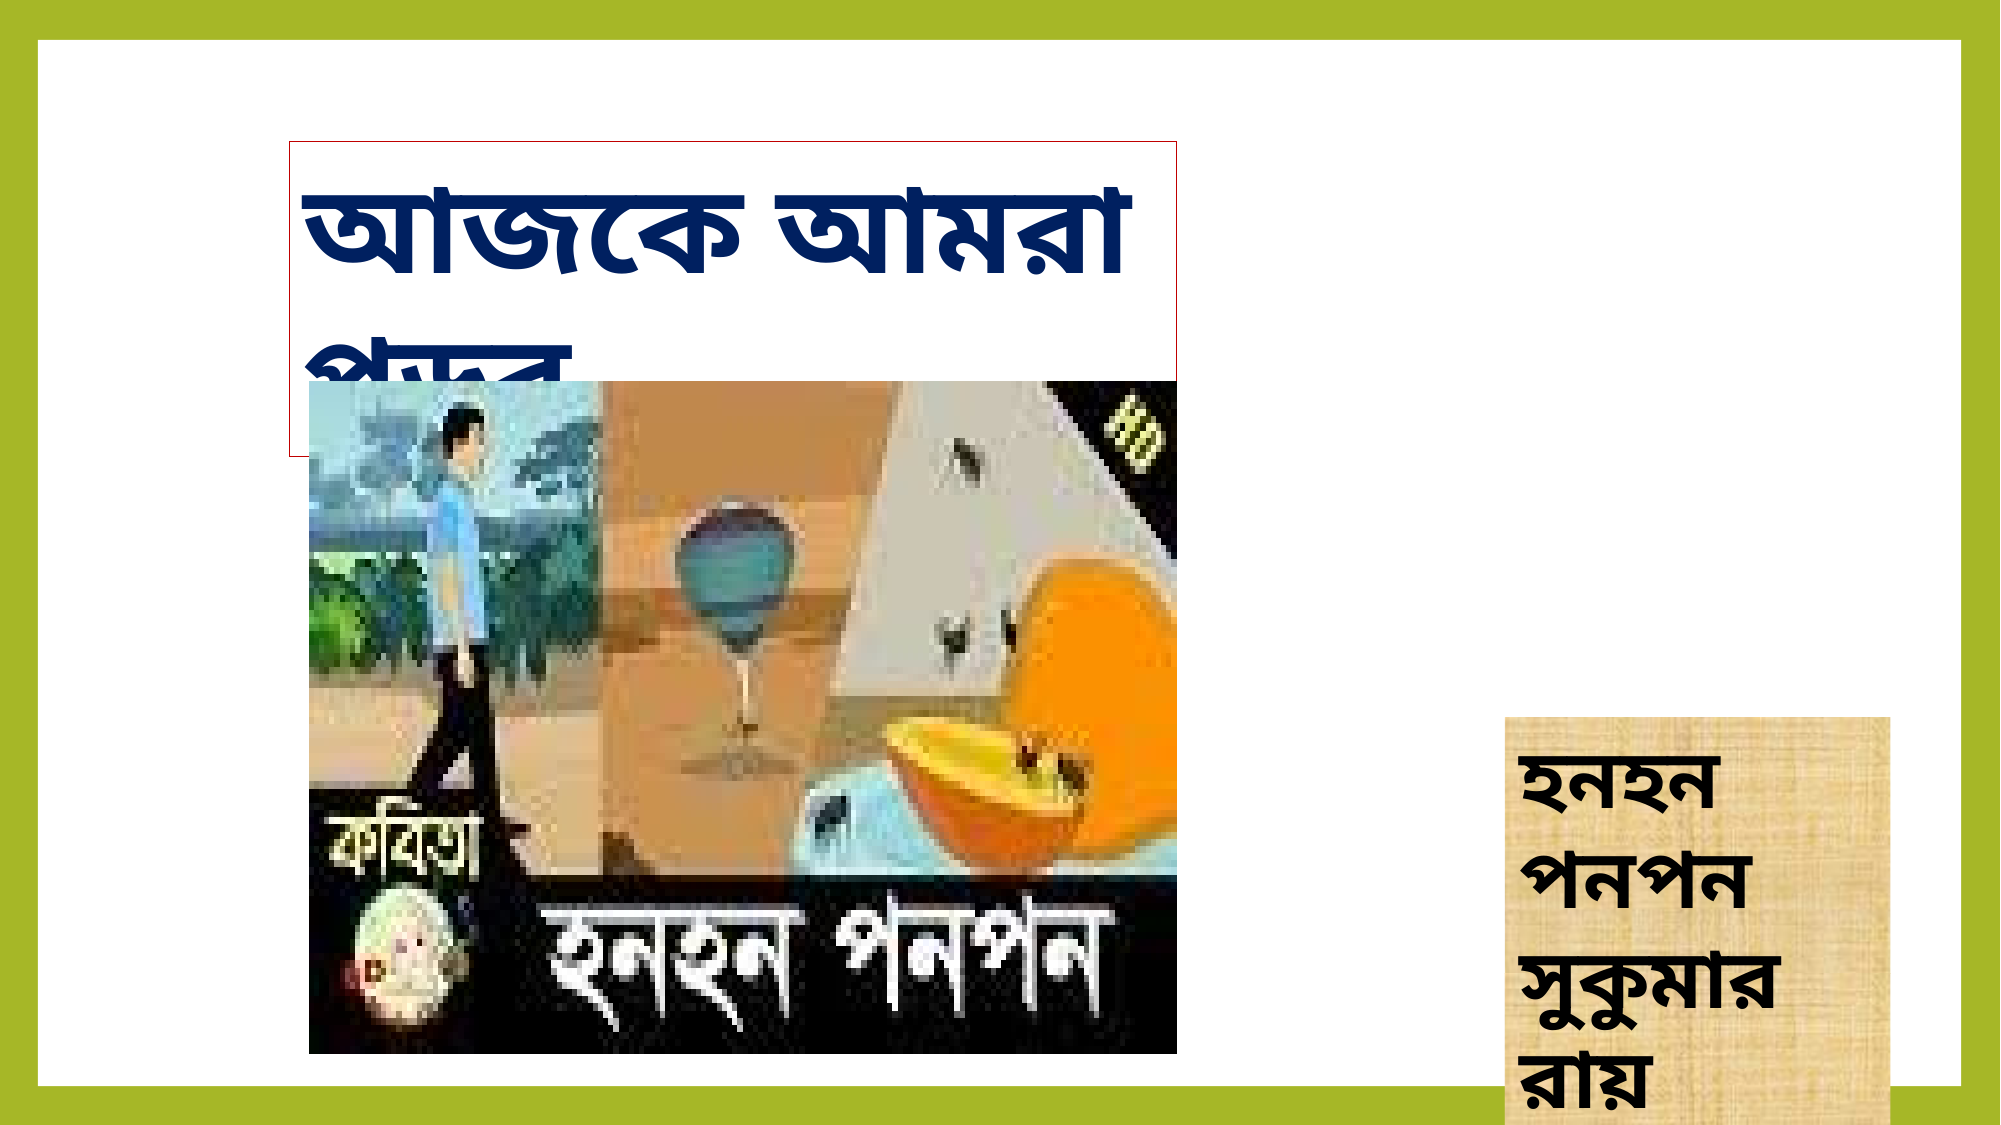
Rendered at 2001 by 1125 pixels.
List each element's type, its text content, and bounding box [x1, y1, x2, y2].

picture [308, 380, 1177, 1055]
text_box হনহন পনপন সুকুমার রায় [1504, 717, 1891, 1125]
text_box আজকে আমরা পড়ব [289, 141, 1177, 457]
